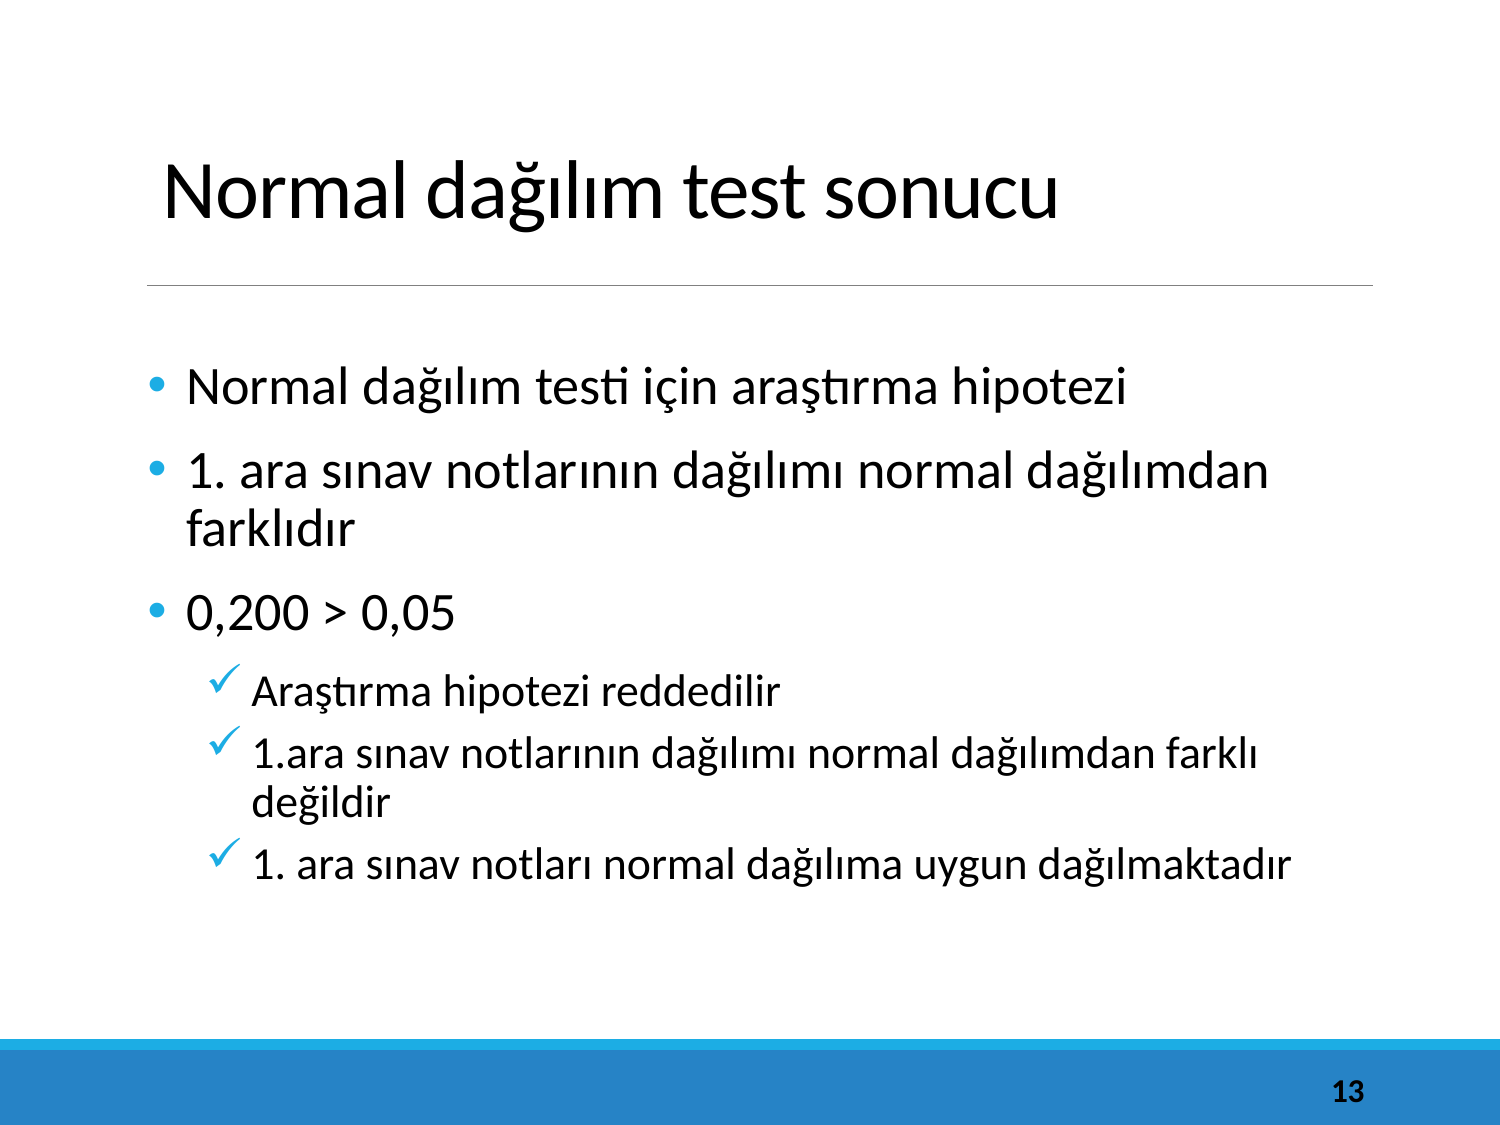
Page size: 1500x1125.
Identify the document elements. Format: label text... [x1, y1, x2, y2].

title Normal dağılım test sonucu [147, 125, 1307, 244]
slide_number 13 [1218, 1059, 1380, 1120]
list Normal dağılım testi için araştırma hipotezi 1. ara sınav notlarının dağılımı normal dağılımdan farklıdır 0,200 > 0,05 Araştırma hipotezi reddedilir 1.ara sınav notlarının dağılımı normal dağılımdan farklı değildir 1. ara sınav notları normal dağılıma uygun dağılmaktadır [147, 350, 1380, 988]
